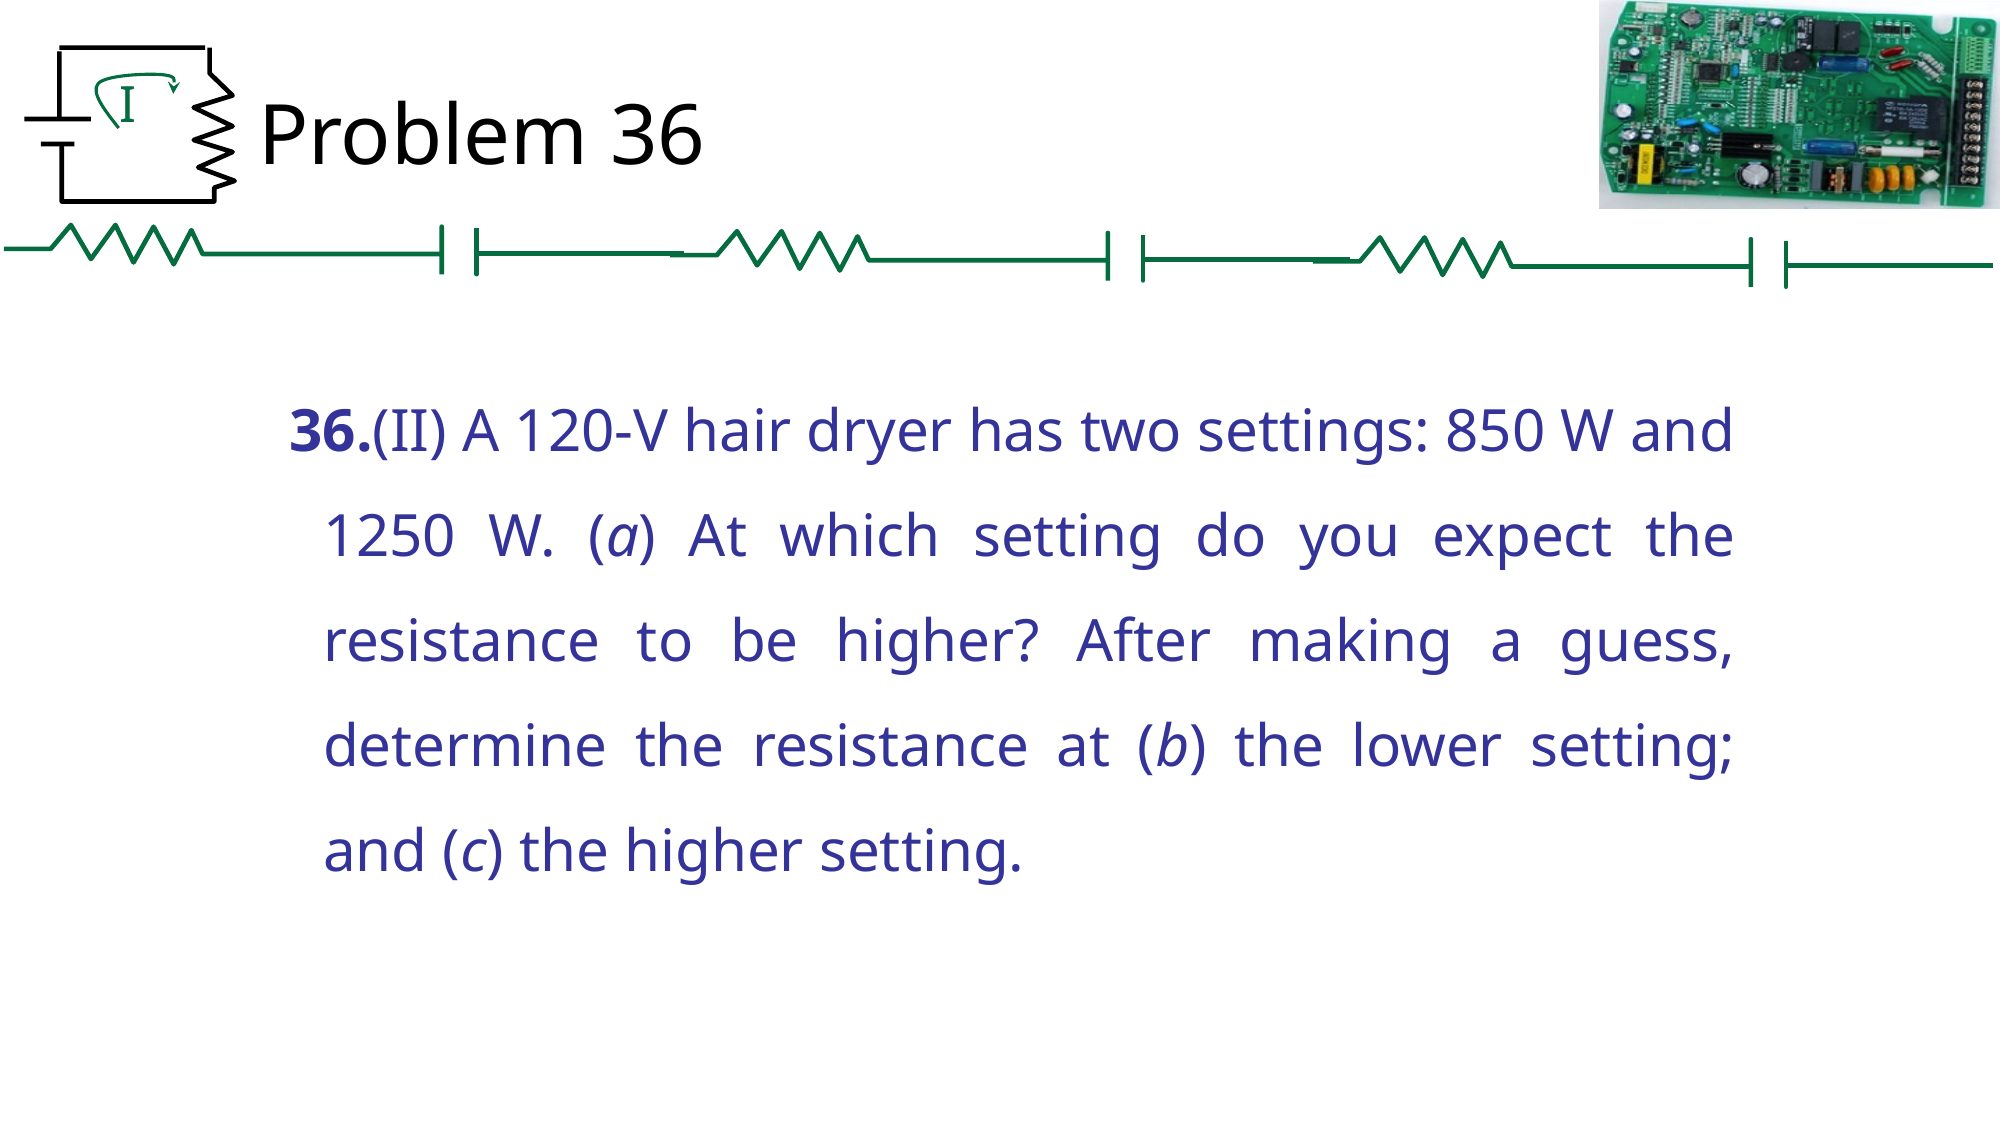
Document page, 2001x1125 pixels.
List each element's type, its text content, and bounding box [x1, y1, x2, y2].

text_box 36.(II) A 120-V hair dryer has two settings: 850 W and 1250 W. (a) At which setting do you expect the resistance to be higher? After making a guess, determine the resistance at (b) the lower setting; and (c) the higher setting. [275, 350, 1750, 890]
picture [1599, 0, 2000, 209]
title Problem 36 [243, 37, 1584, 225]
